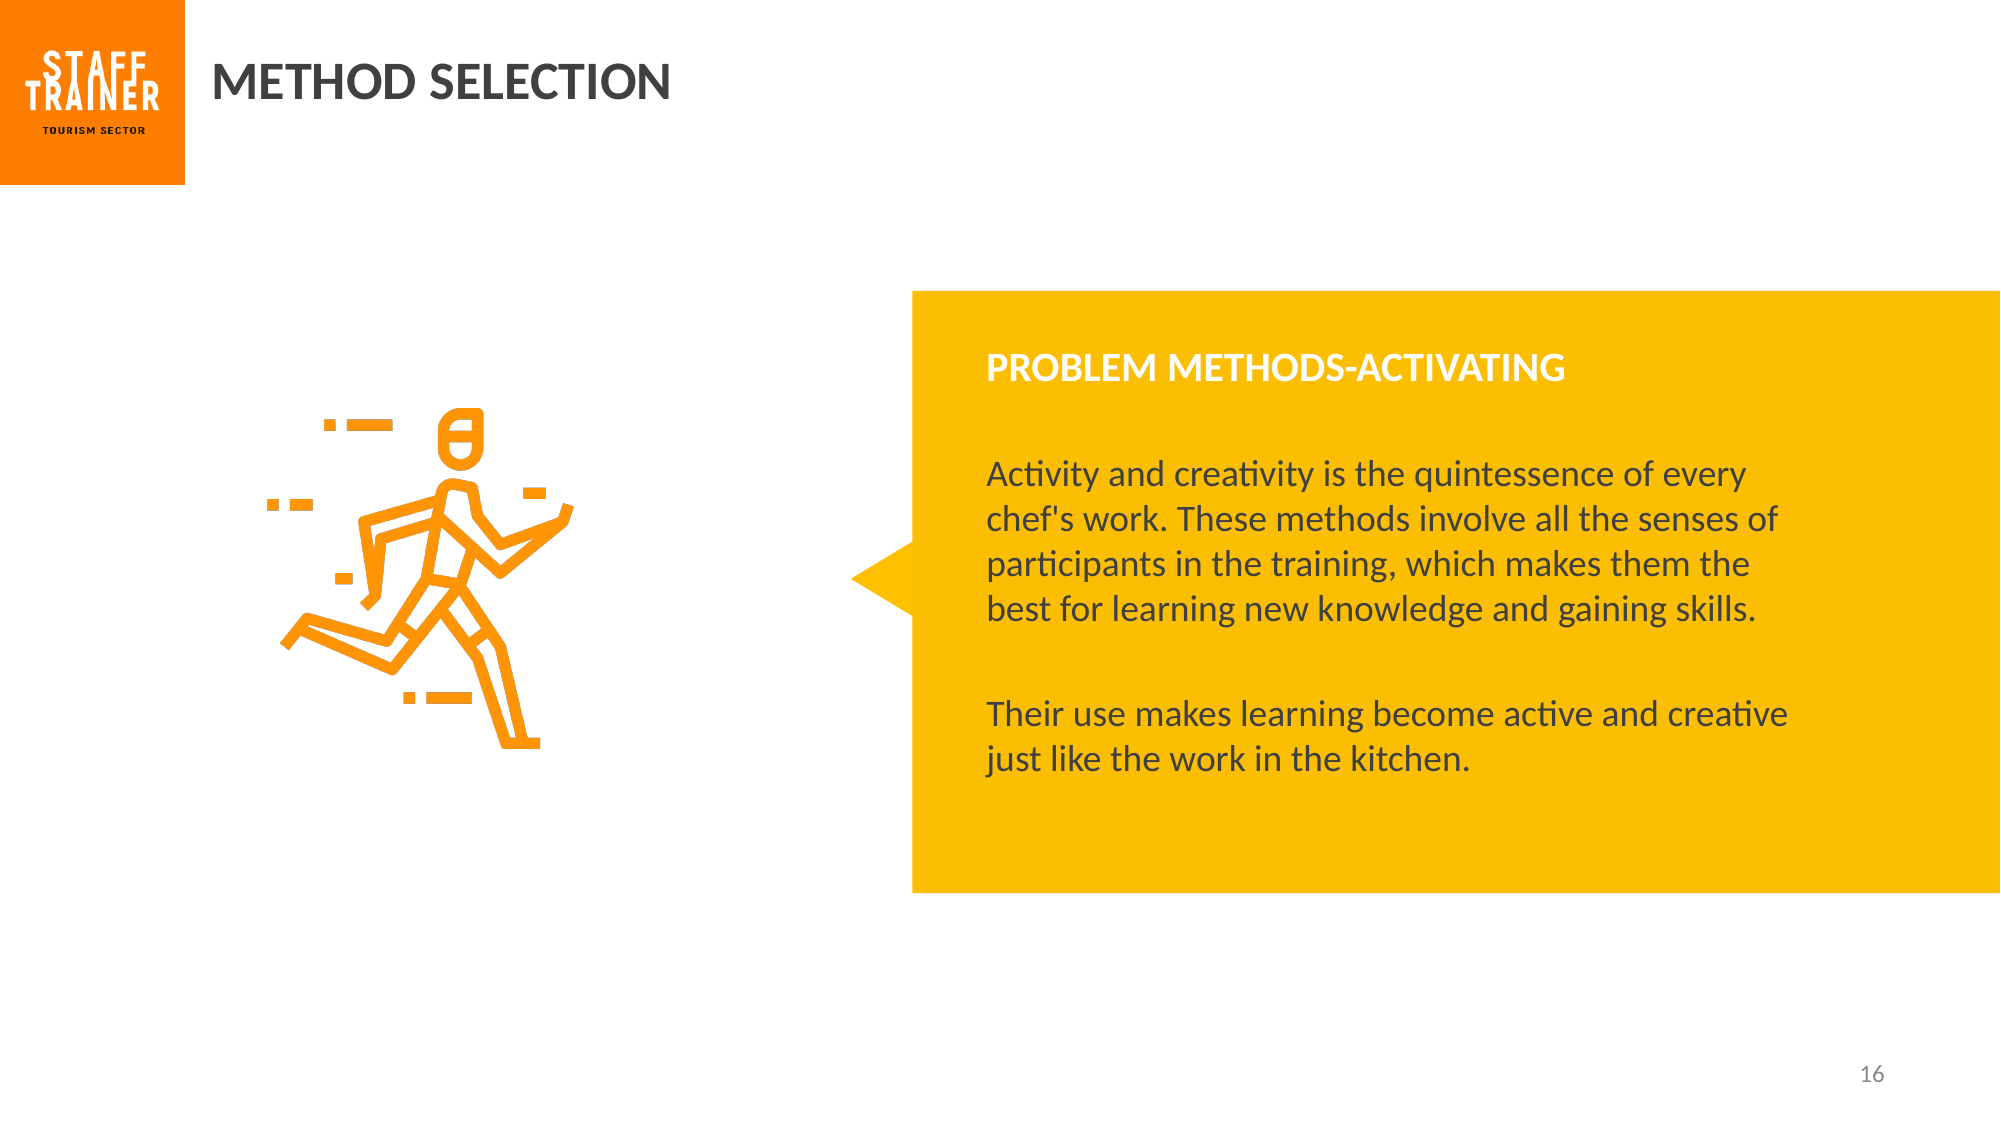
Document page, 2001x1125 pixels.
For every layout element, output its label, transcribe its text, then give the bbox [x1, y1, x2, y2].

picture [267, 408, 574, 749]
list PROBLEM METHODS-ACTIVATING Activity and creativity is the quintessence of every chef's work. These methods involve all the senses of participants in the training, which makes them the best for learning new knowledge and gaining skills. Their use makes learning become active and creative just like the work in the kitchen. [971, 331, 1827, 835]
picture [0, 0, 185, 185]
text_box METHOD SELECTION [196, 30, 1591, 124]
text_box [844, 538, 910, 620]
text_box [910, 289, 2000, 895]
slide_number 16 [1433, 1042, 1900, 1103]
